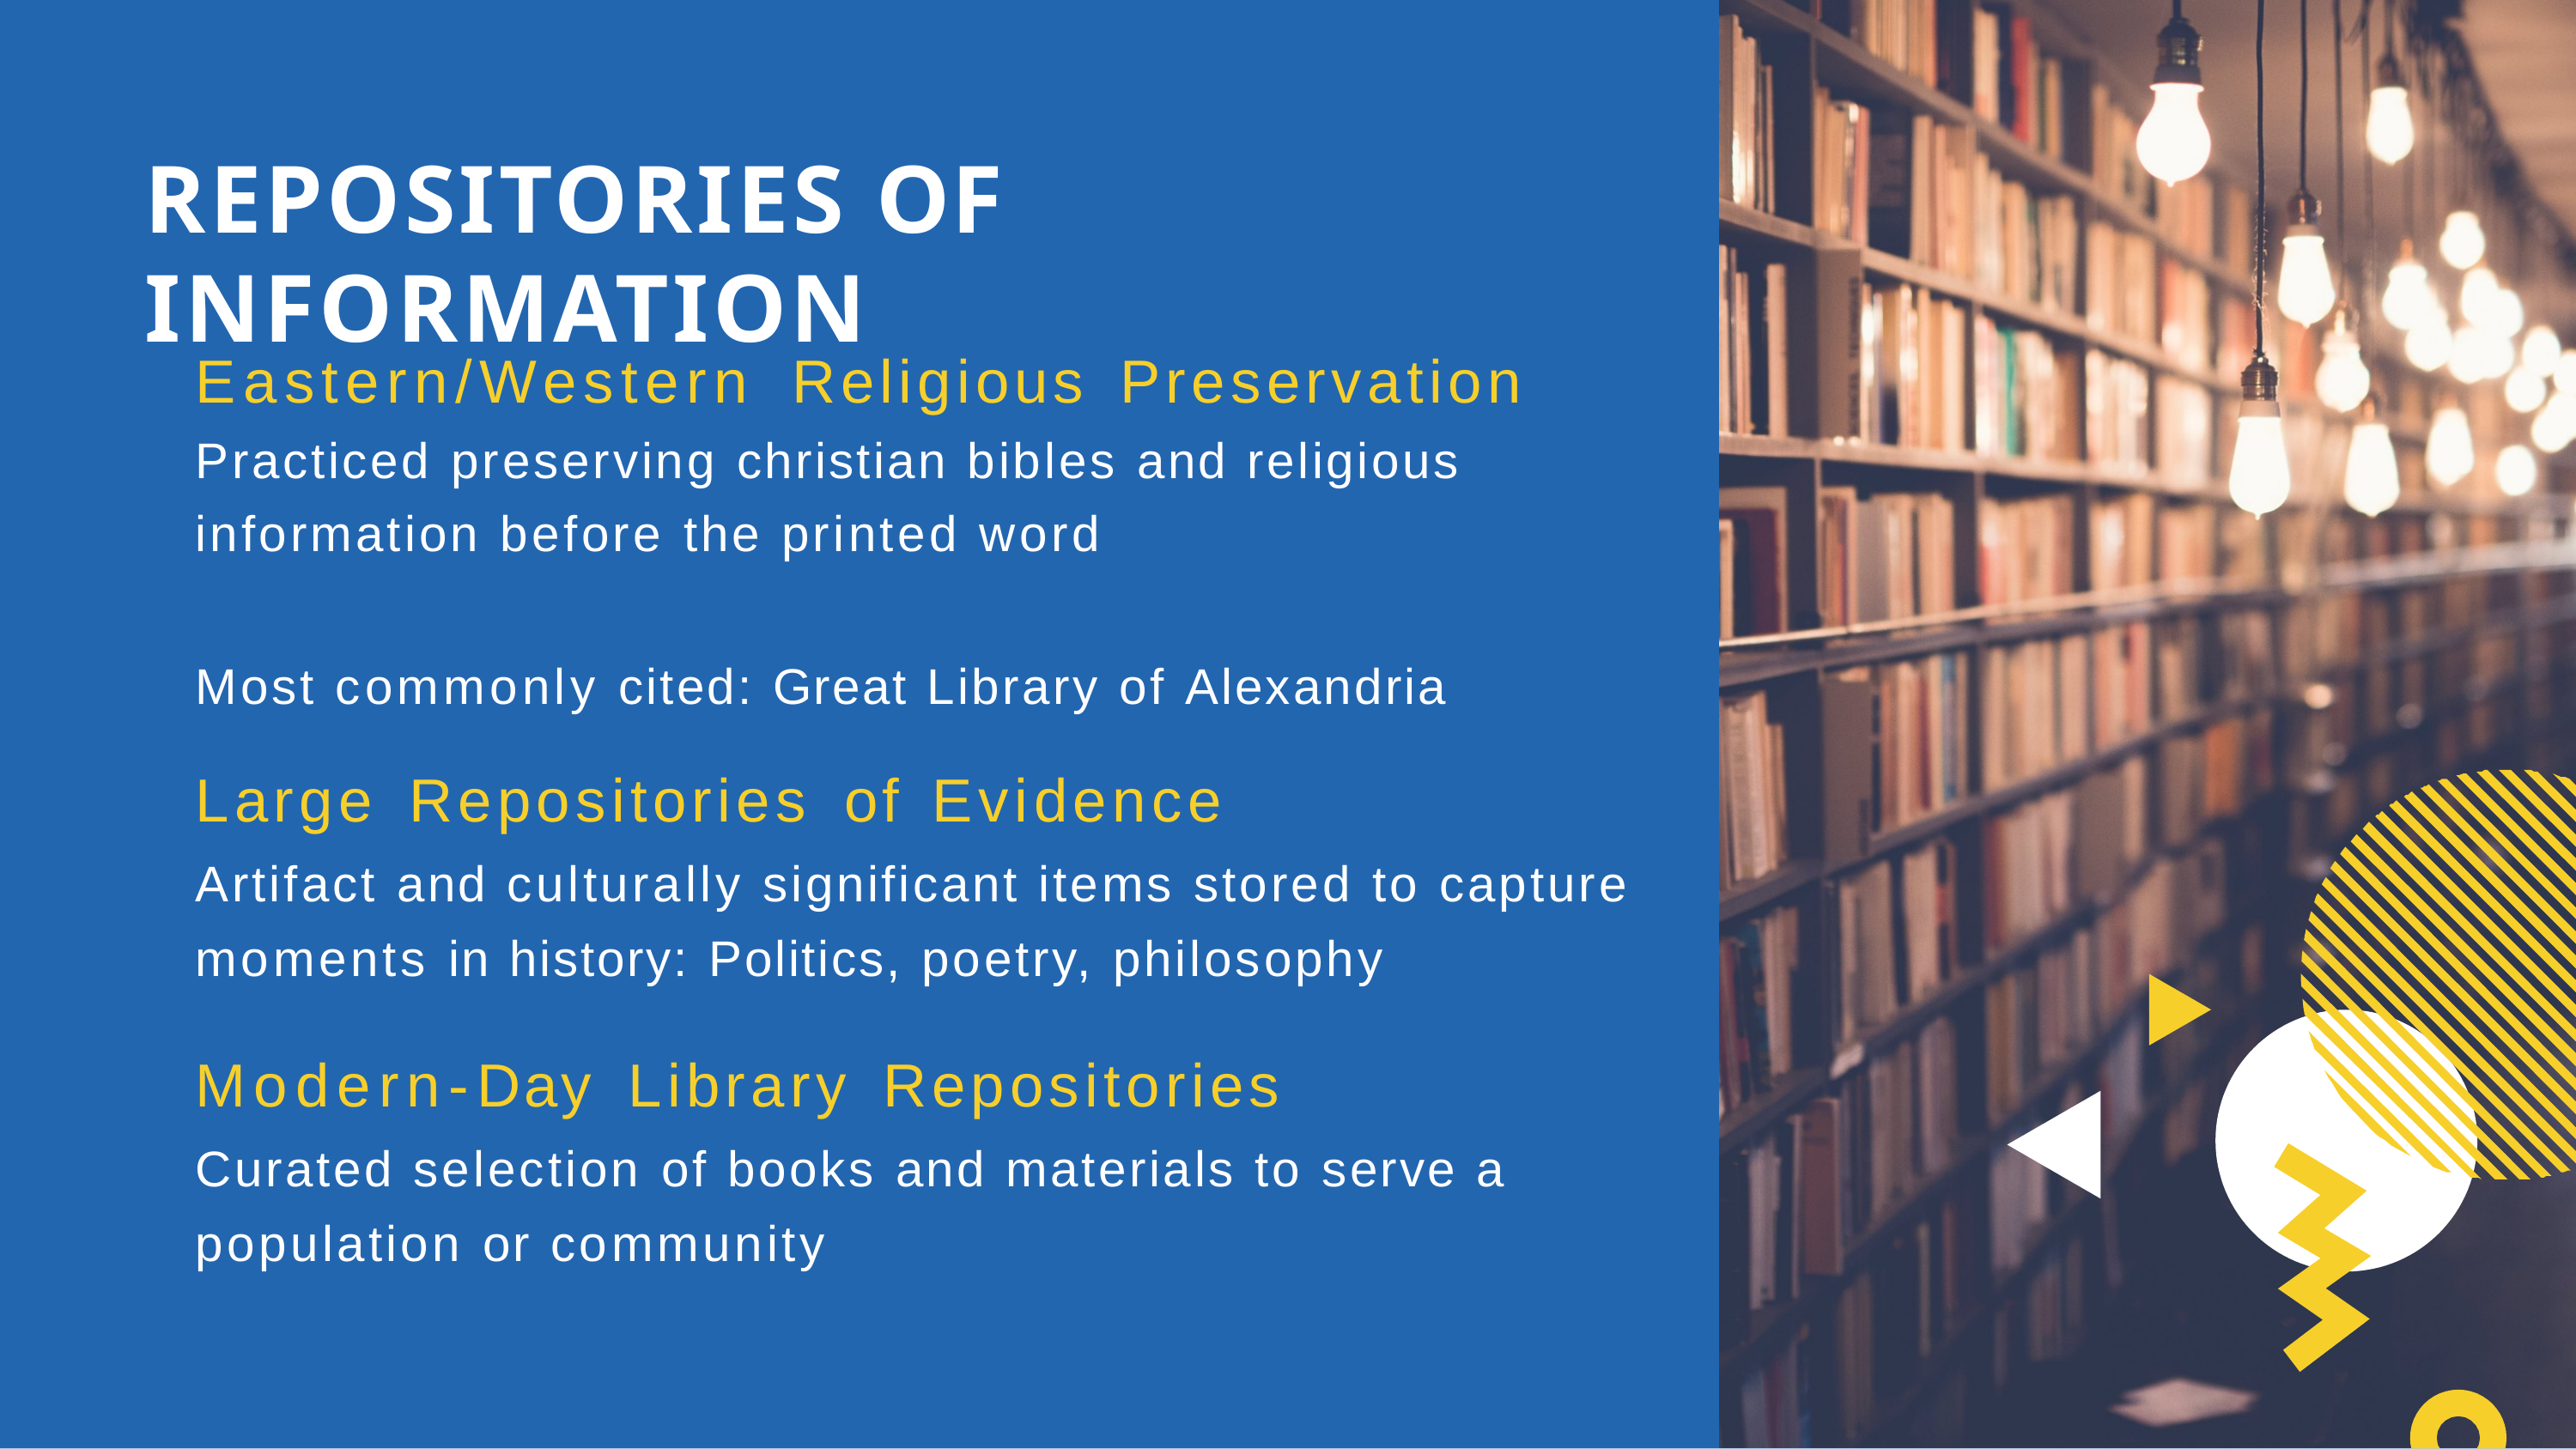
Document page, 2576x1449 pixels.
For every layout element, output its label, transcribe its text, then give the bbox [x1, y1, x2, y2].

title REPOSITORIES OF INFORMATION [143, 136, 1590, 385]
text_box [1719, 0, 2576, 1449]
text_box Eastern/Western Religious Preservation Practiced preserving christian bibles and religious information before the printed word Most commonly cited: Great Library of Alexandria Large Repositories of Evidence Artifact and culturally significant items stored to capture moments in history: Politics, poetry, philosophy Modern-Day Library Repositories Curated selection of books and materials to serve a population or community [193, 321, 1641, 1272]
